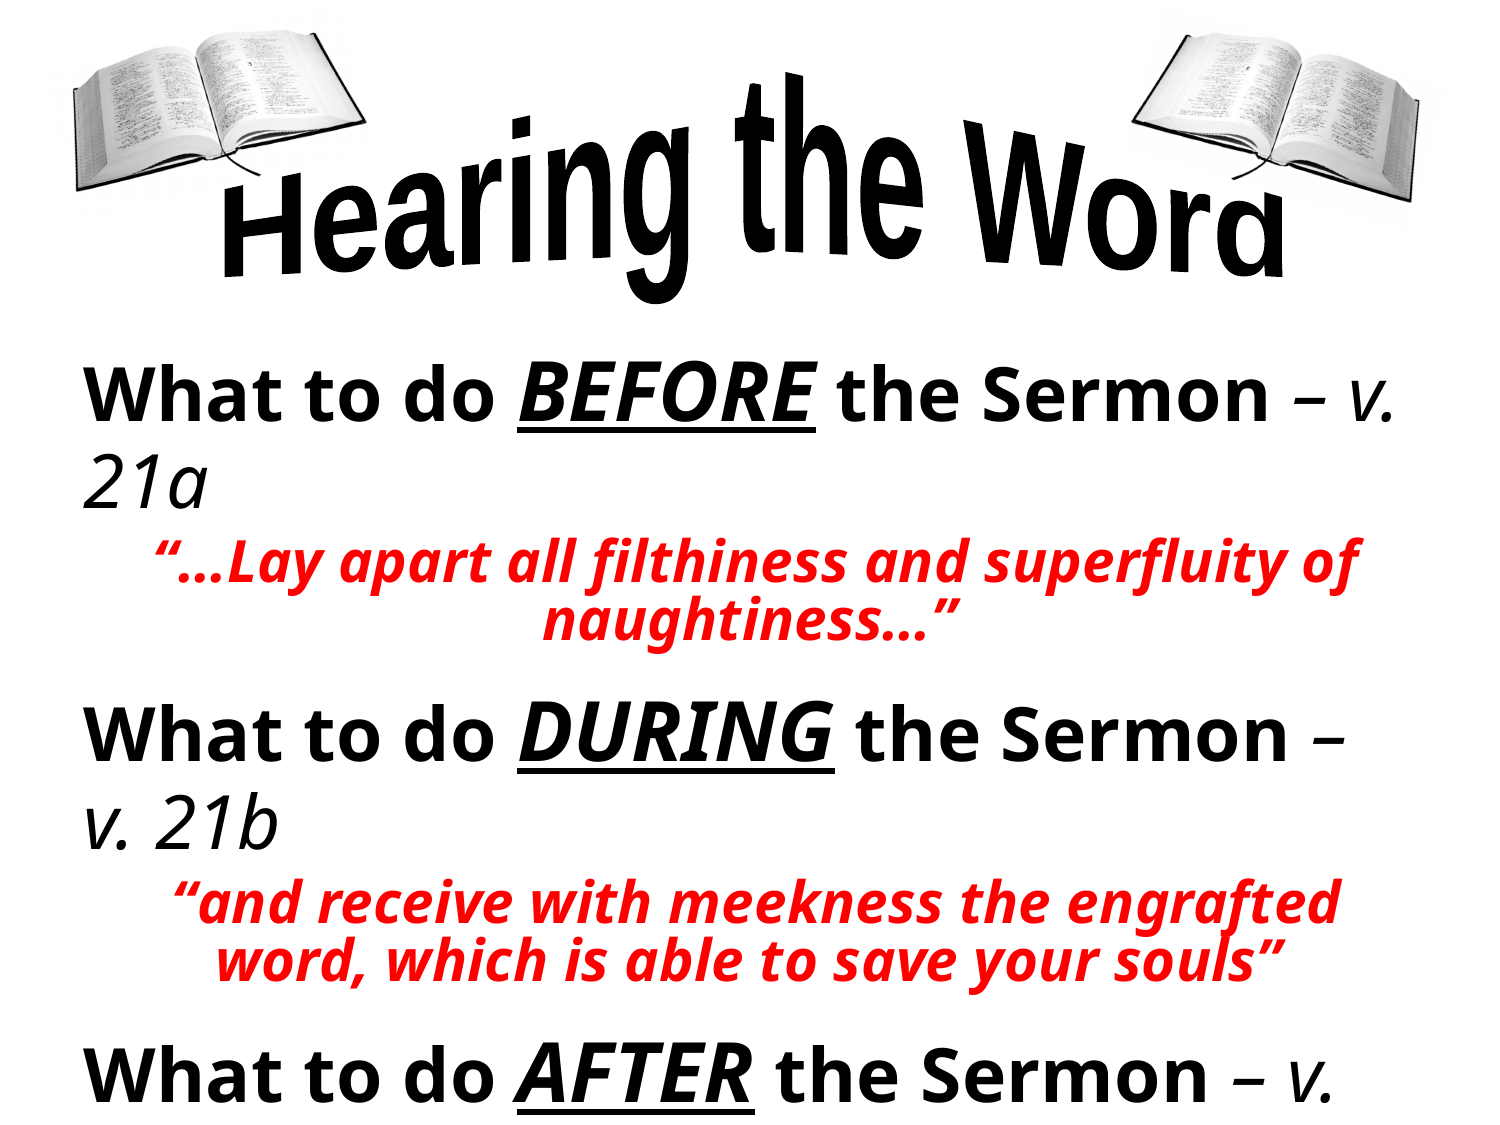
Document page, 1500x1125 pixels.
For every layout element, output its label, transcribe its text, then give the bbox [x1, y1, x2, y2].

text_box Hearing the Word [733, 82, 776, 254]
text_box Hearing the Word [511, 114, 532, 141]
text_box Hearing the Word [962, 118, 1087, 267]
text_box Hearing the Word [546, 140, 612, 262]
text_box Hearing the Word [313, 192, 378, 274]
text_box Hearing the Word [1086, 177, 1158, 272]
text_box Hearing the Word [1216, 204, 1284, 279]
text_box Hearing the Word [383, 171, 456, 271]
text_box Hearing the Word [784, 70, 849, 256]
text_box Hearing the Word [622, 125, 690, 306]
text_box Hearing the Word [1169, 204, 1212, 274]
text_box Hearing the Word [460, 157, 503, 267]
text_box Hearing the Word [511, 153, 532, 264]
picture [1121, 2, 1449, 233]
text_box Hearing the Word [859, 136, 924, 261]
subtitle What to do BEFORE the Sermon – v. 21a “…Lay apart all filthiness and superfluity of naughtiness…” What to do DURING the Sermon – v. 21b “and receive with meekness the engrafted word, which is able to save your souls” What to do AFTER the Sermon – v. 22 “But be ye doers of the word, and not hearers only, deceiving your own selves” [68, 337, 1432, 1123]
text_box Hearing the Word [223, 197, 302, 279]
picture [43, 1, 375, 222]
